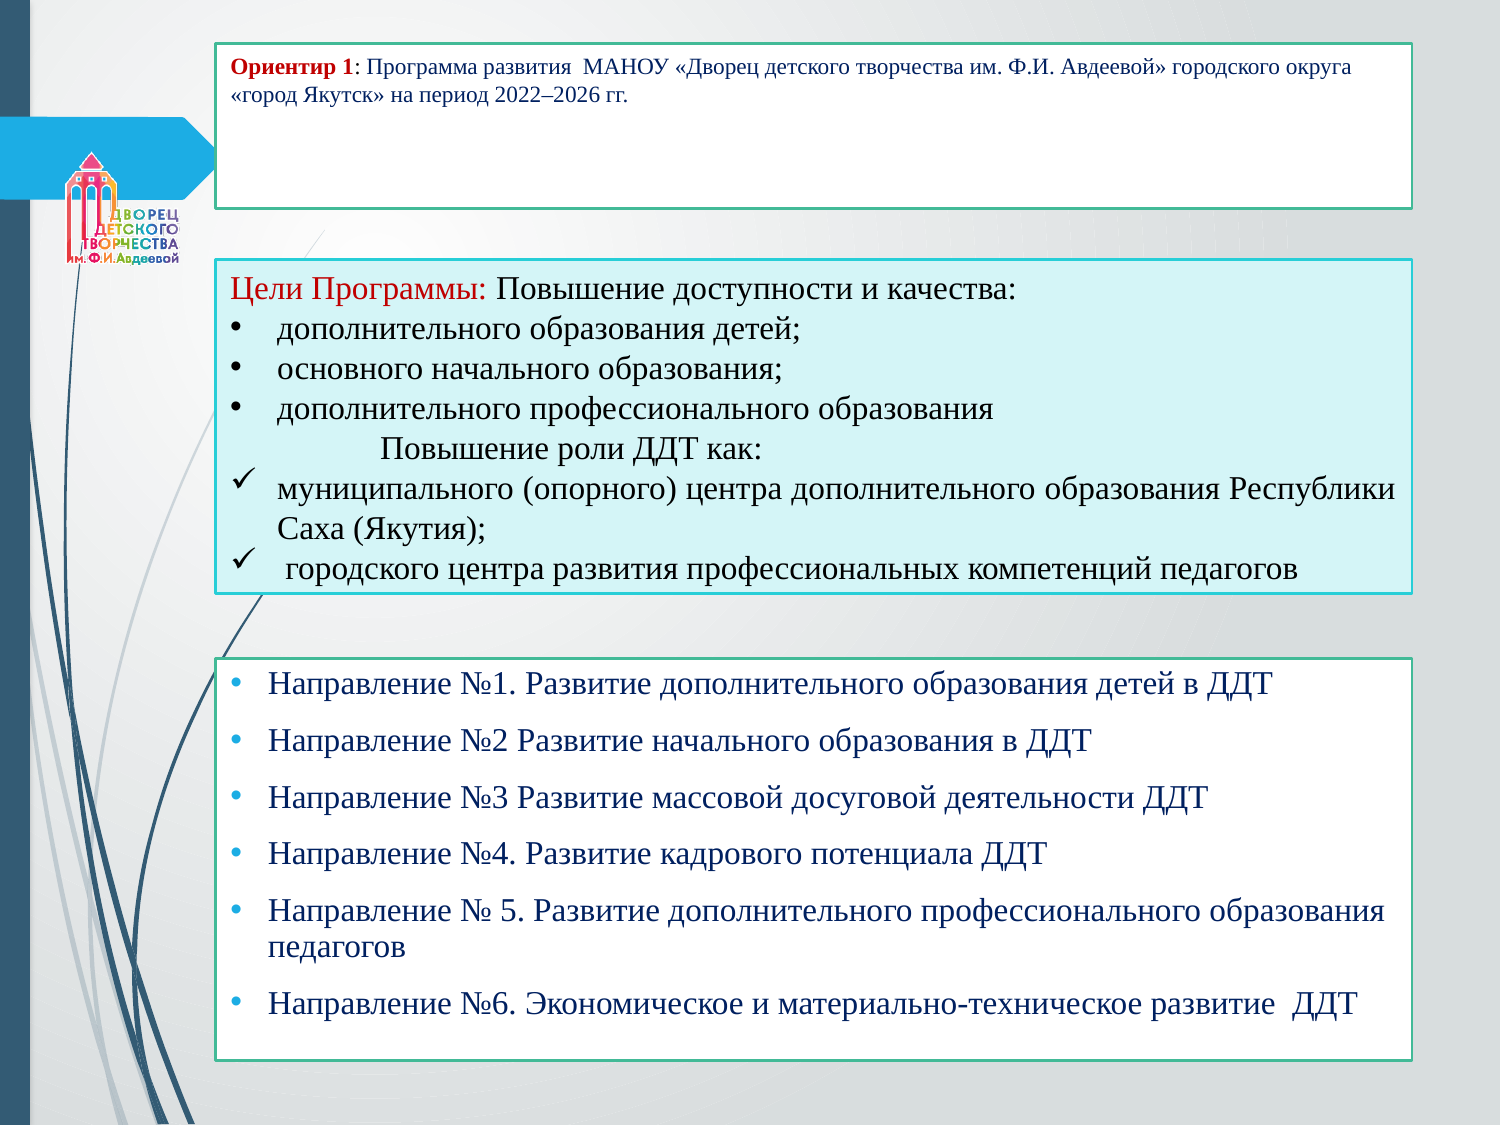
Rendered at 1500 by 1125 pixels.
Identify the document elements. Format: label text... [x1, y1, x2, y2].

title Ориентир 1: Программа развития МАНОУ «Дворец детского творчества им. Ф.И. Авдеевой» городского округа «город Якутск» на период 2022–2026 гг. [214, 42, 1413, 210]
text_box Цели Программы: Повышение доступности и качества: дополнительного образования детей; основного начального образования; дополнительного профессионального образования Повышение роли ДДТ как: муниципального (опорного) центра дополнительного образования Республики Саха (Якутия); городского центра развития профессиональных компетенций педагогов [214, 258, 1413, 595]
list Направление №1. Развитие дополнительного образования детей в ДДТ Направление №2 Развитие начального образования в ДДТ Направление №3 Развитие массовой досуговой деятельности ДДТ Направление №4. Развитие кадрового потенциала ДДТ Направление № 5. Развитие дополнительного профессионального образования педагогов Направление №6. Экономическое и материально-техническое развитие ДДТ [214, 657, 1413, 1062]
picture [65, 151, 181, 267]
